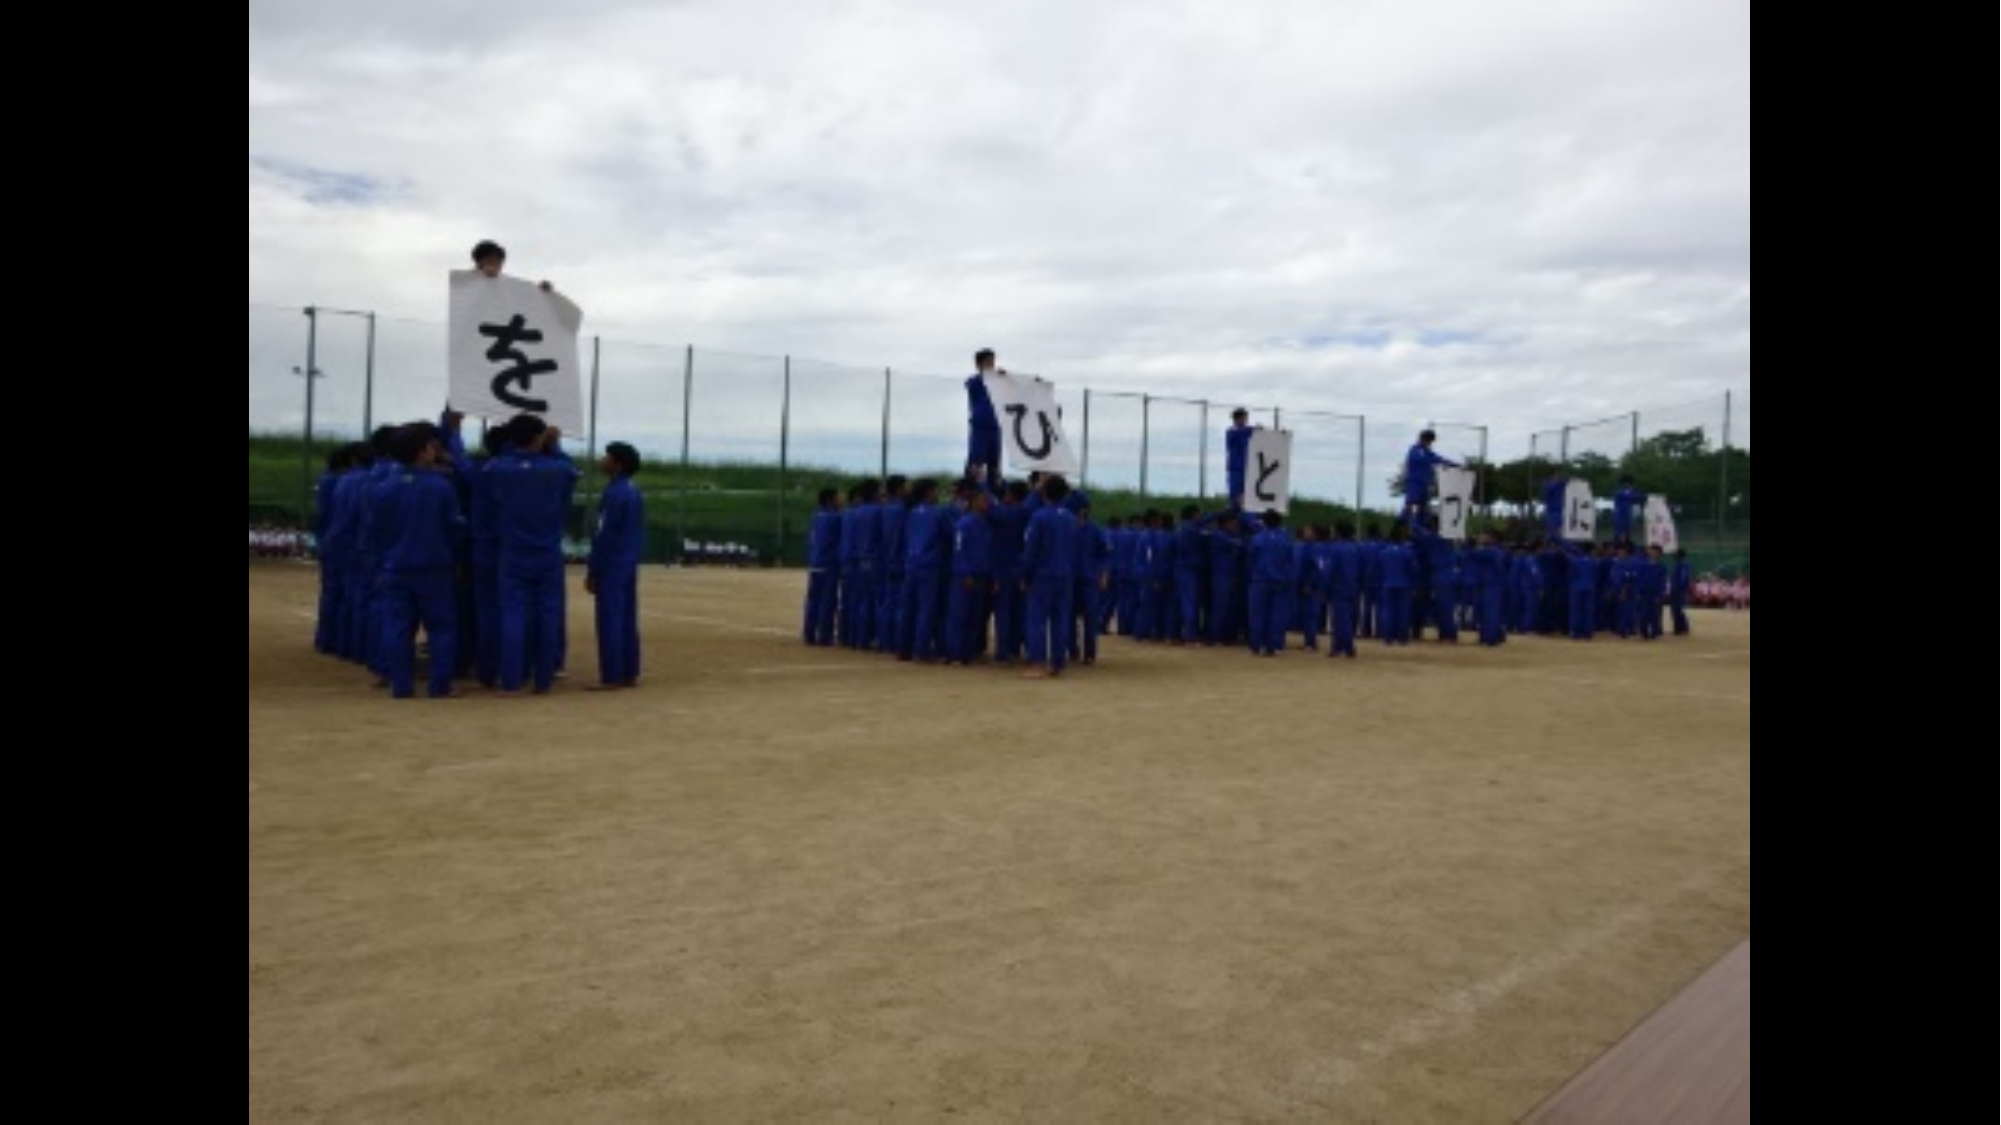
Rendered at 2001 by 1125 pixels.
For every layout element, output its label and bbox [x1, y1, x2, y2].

picture [249, 0, 1750, 1125]
